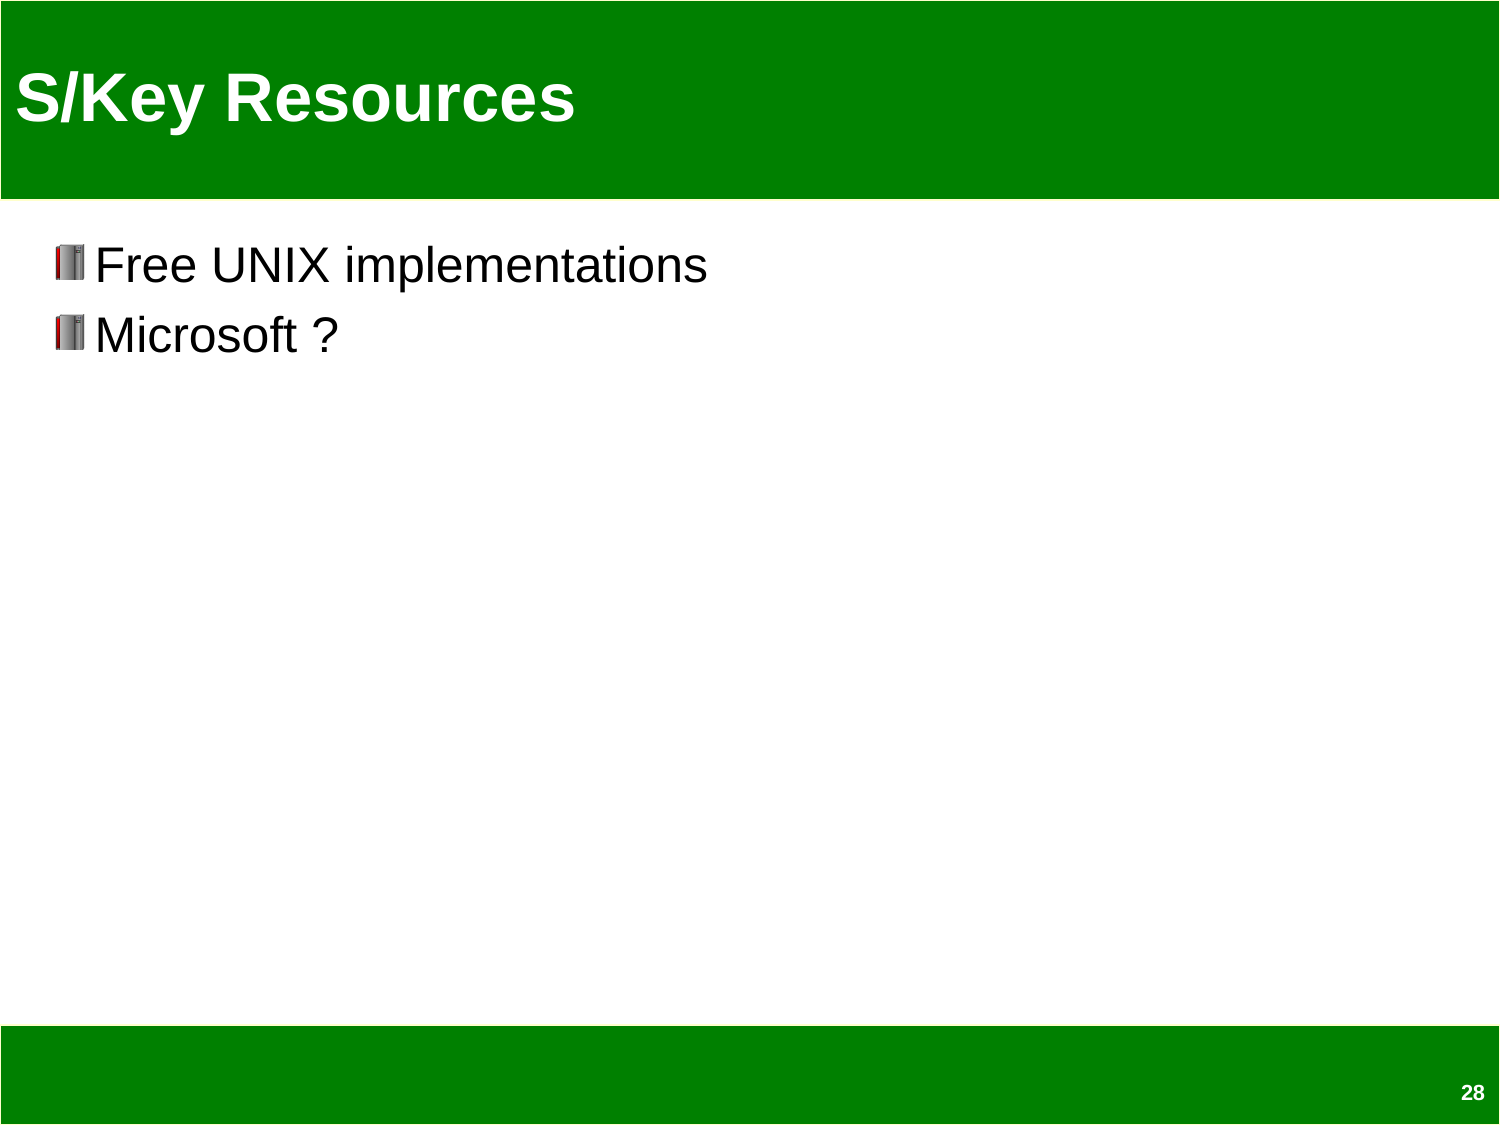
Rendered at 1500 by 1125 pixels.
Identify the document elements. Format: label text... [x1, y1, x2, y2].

title S/Key Resources [0, 0, 1500, 188]
picture [52, 314, 88, 350]
picture [52, 244, 88, 280]
slide_number 28 [1125, 1025, 1500, 1113]
list Free UNIX implementations Microsoft ? [37, 224, 1475, 1013]
